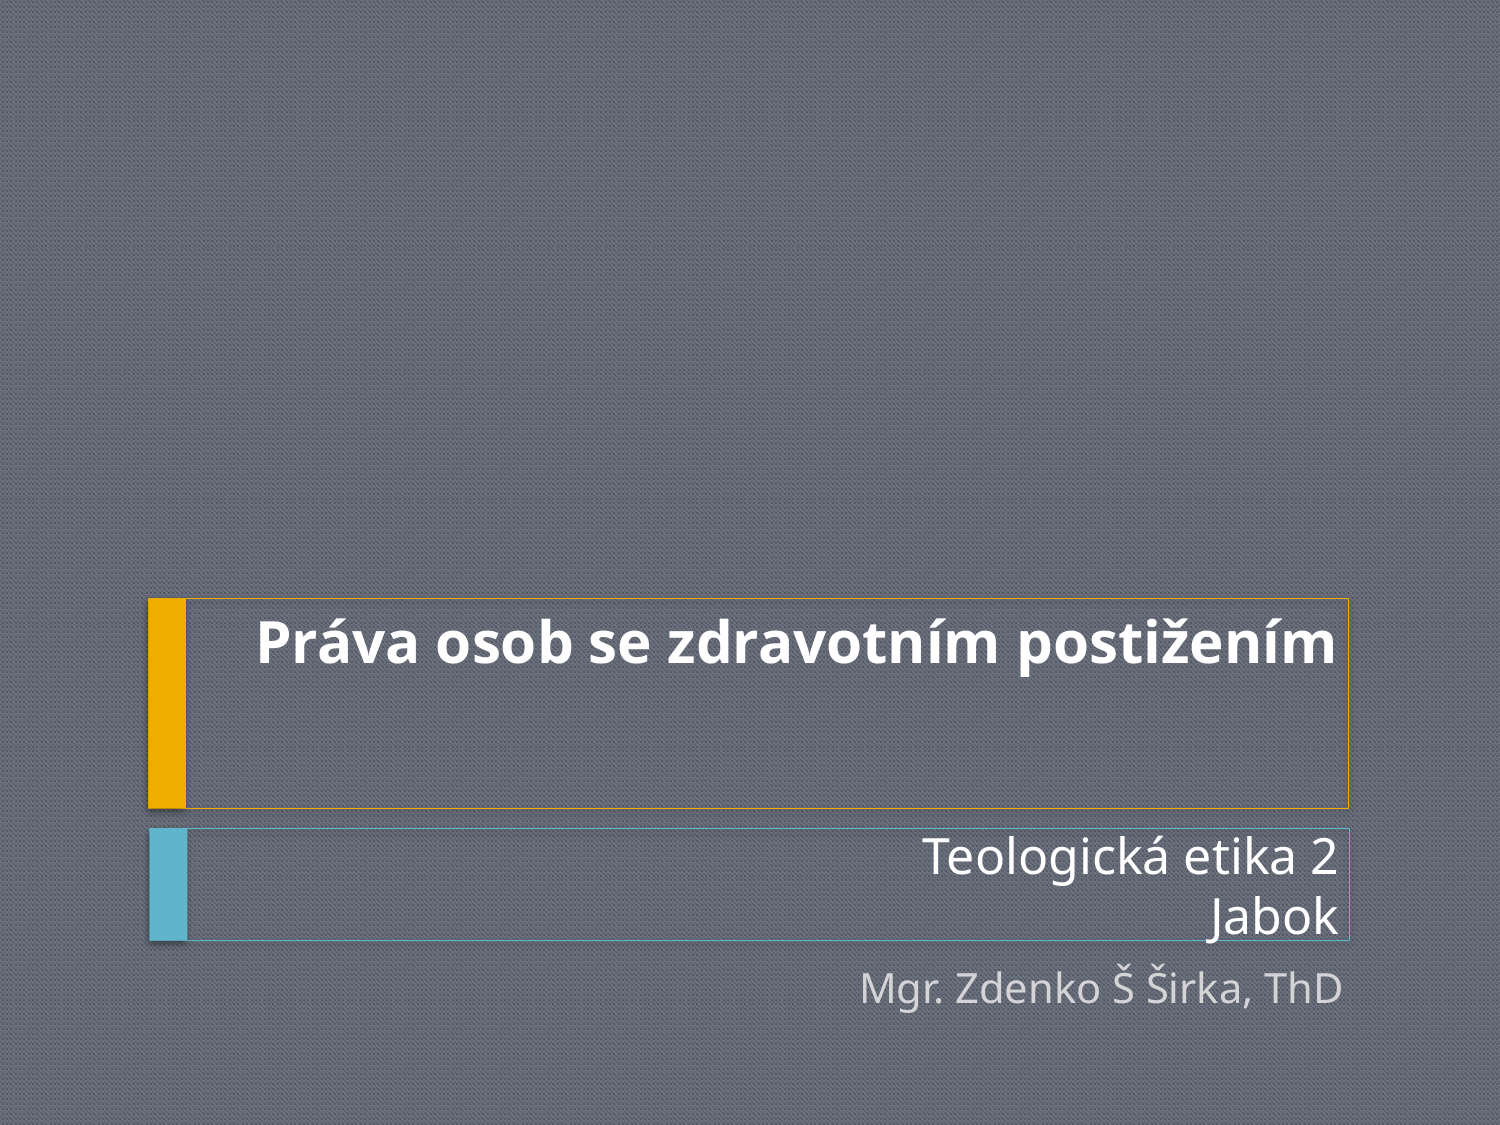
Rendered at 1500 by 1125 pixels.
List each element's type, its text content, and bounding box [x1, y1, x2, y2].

subtitle Mgr. Zdenko Š Širka, ThD [234, 953, 1360, 1042]
text_box Teologická etika 2 Jabok [184, 817, 1355, 953]
title Práva osob se zdravotním postižením [88, 597, 1353, 799]
